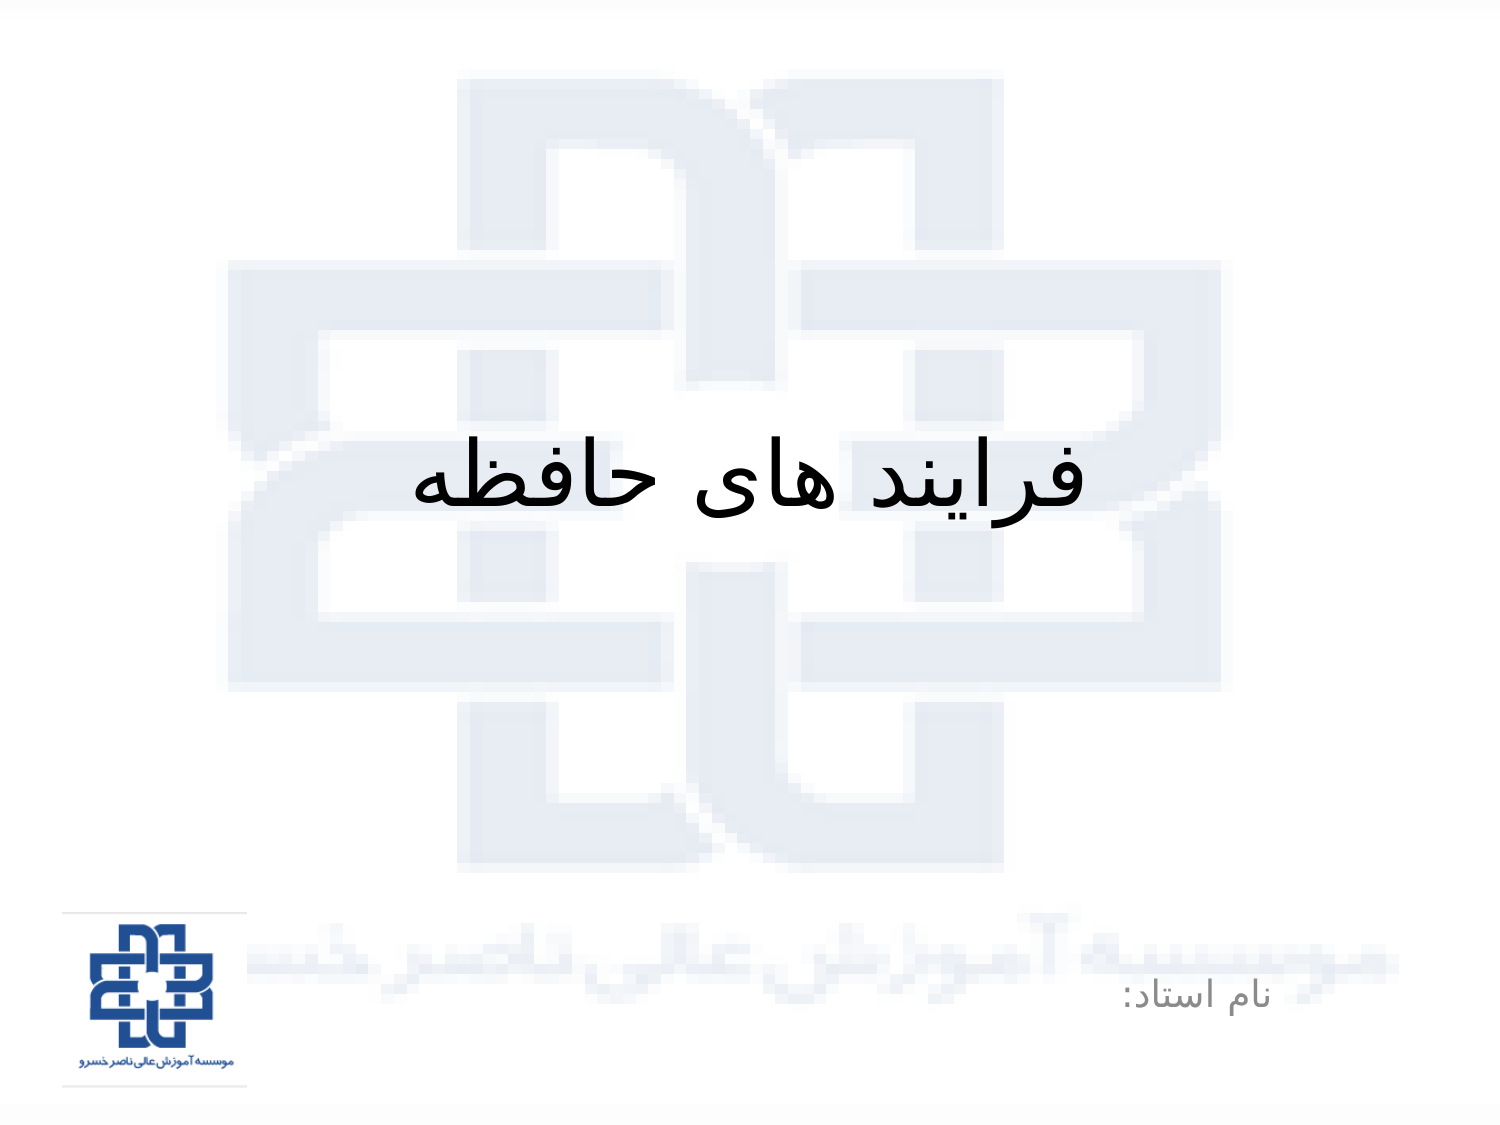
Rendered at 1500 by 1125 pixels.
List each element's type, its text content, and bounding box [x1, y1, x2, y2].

title فرایند های حافظه [112, 349, 1388, 591]
picture [62, 912, 247, 1088]
